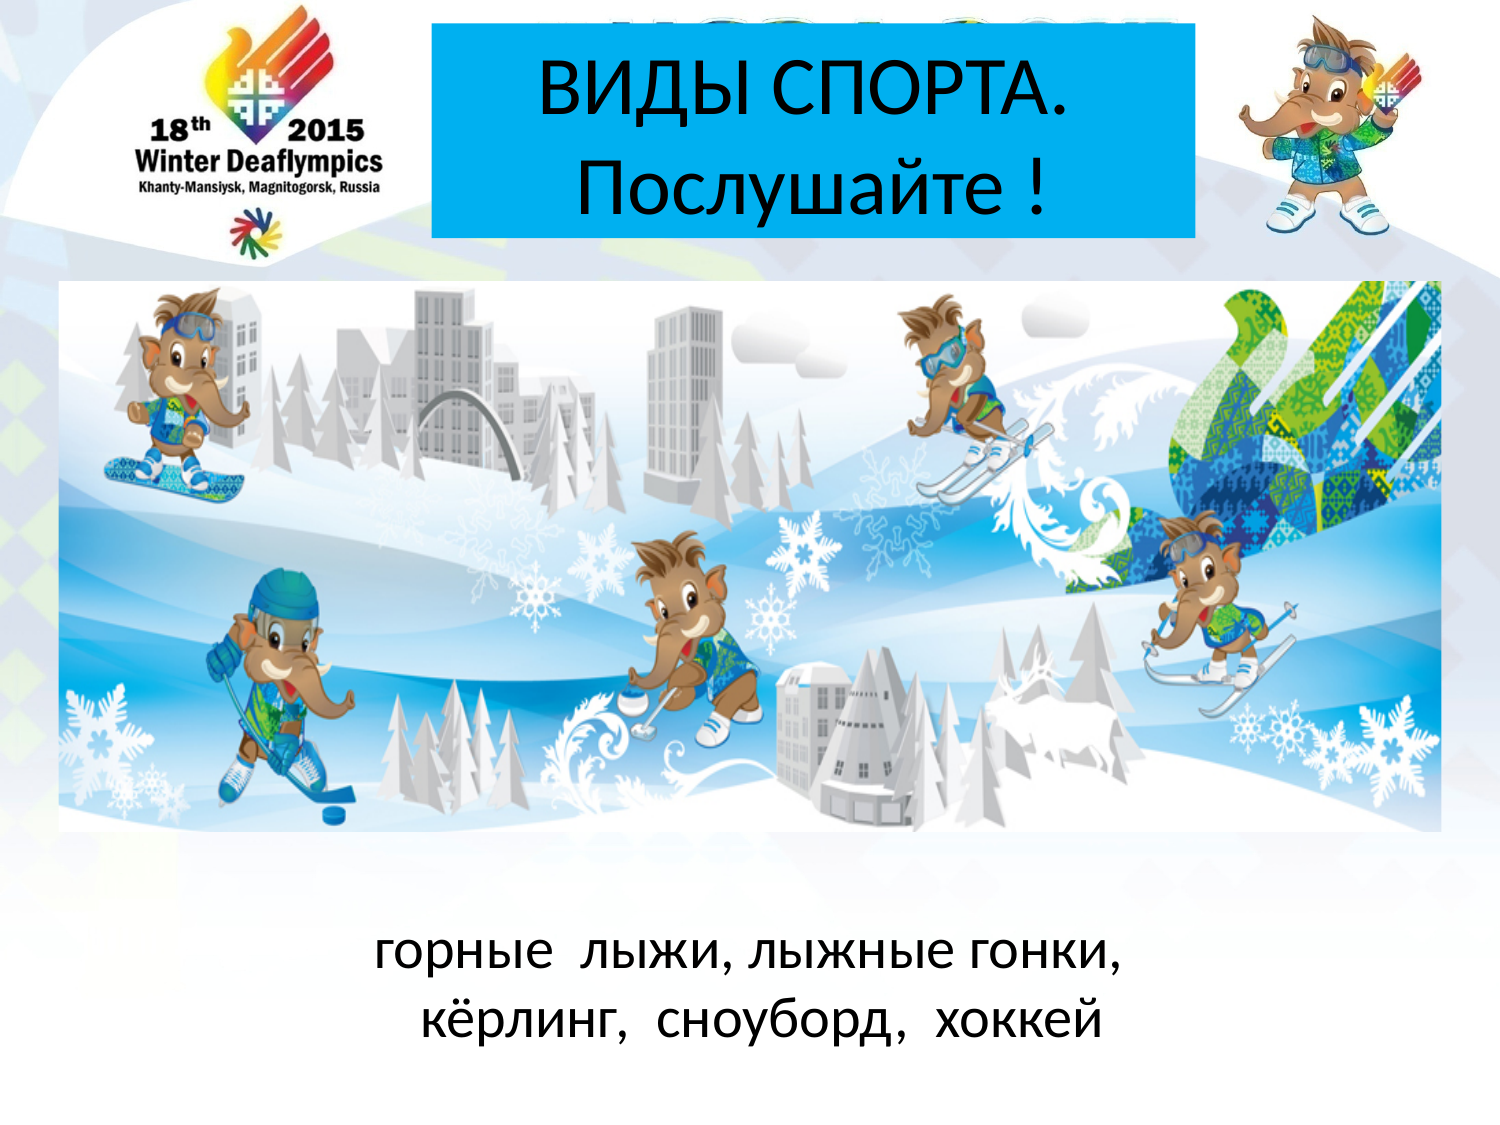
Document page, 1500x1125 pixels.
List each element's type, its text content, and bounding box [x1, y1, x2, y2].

text_box горные лыжи, лыжные гонки, кёрлинг, сноуборд, хоккей [70, 902, 1442, 1057]
text_box ВИДЫ СПОРТА. Послушайте ! [431, 23, 1196, 239]
picture [0, 0, 1500, 1125]
